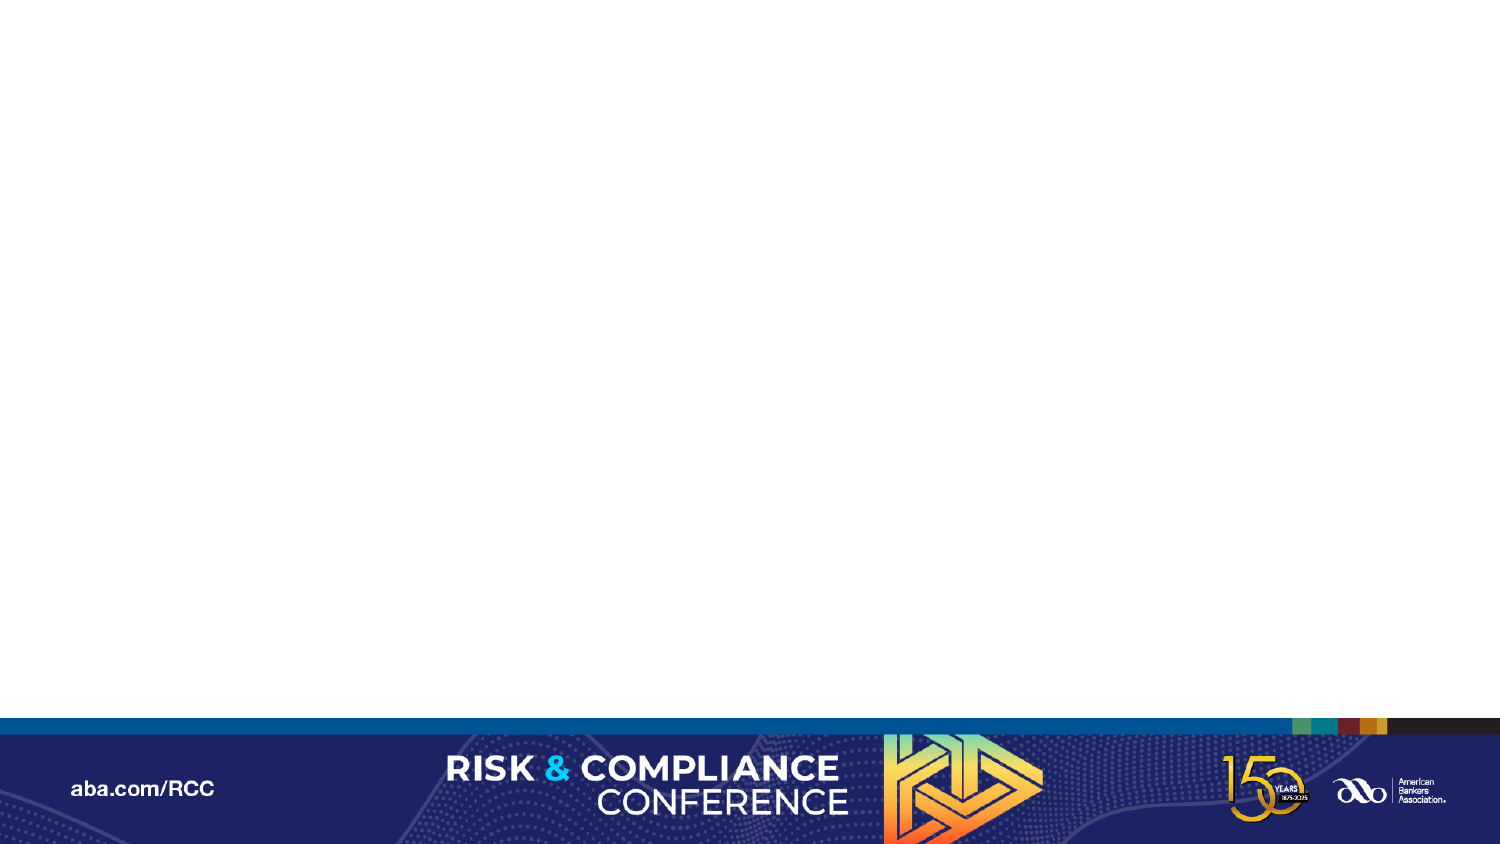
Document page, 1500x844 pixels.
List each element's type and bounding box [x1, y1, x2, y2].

picture [0, 718, 1500, 844]
